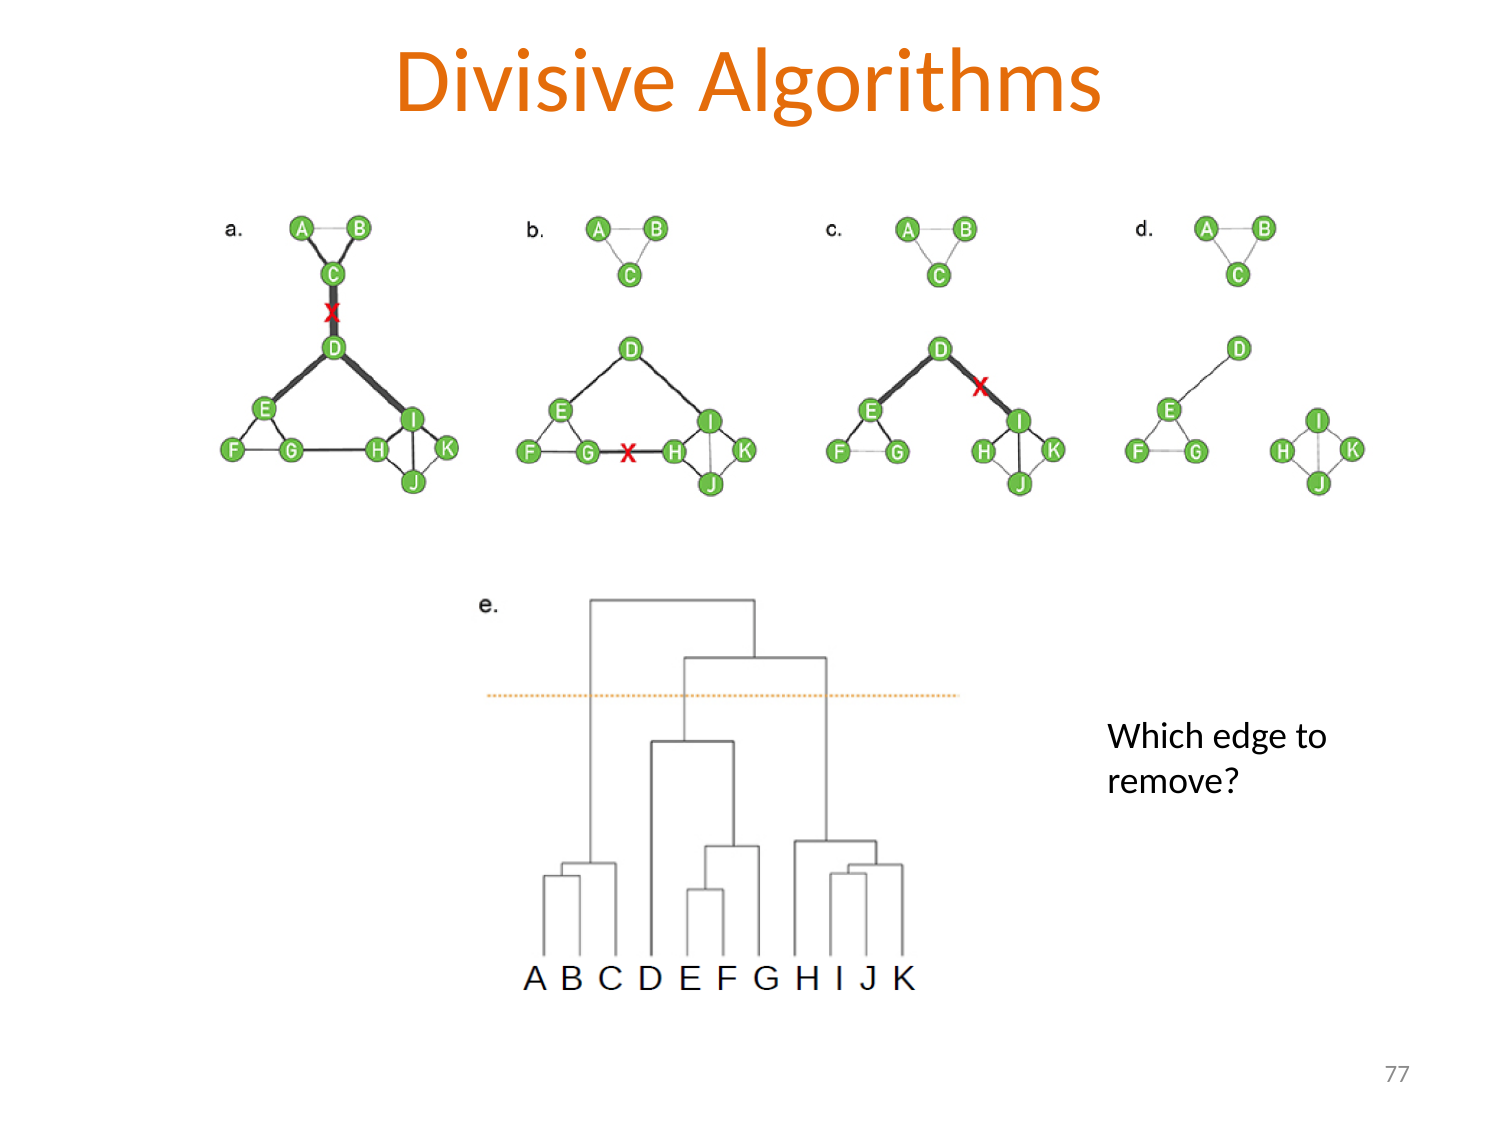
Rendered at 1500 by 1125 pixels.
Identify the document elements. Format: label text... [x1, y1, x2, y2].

text_box Which edge to remove? [1092, 704, 1388, 809]
slide_number 77 [1074, 1042, 1425, 1103]
picture [177, 199, 1408, 535]
text_box Divisive Algorithms [74, 12, 1425, 201]
picture [454, 562, 1001, 1011]
